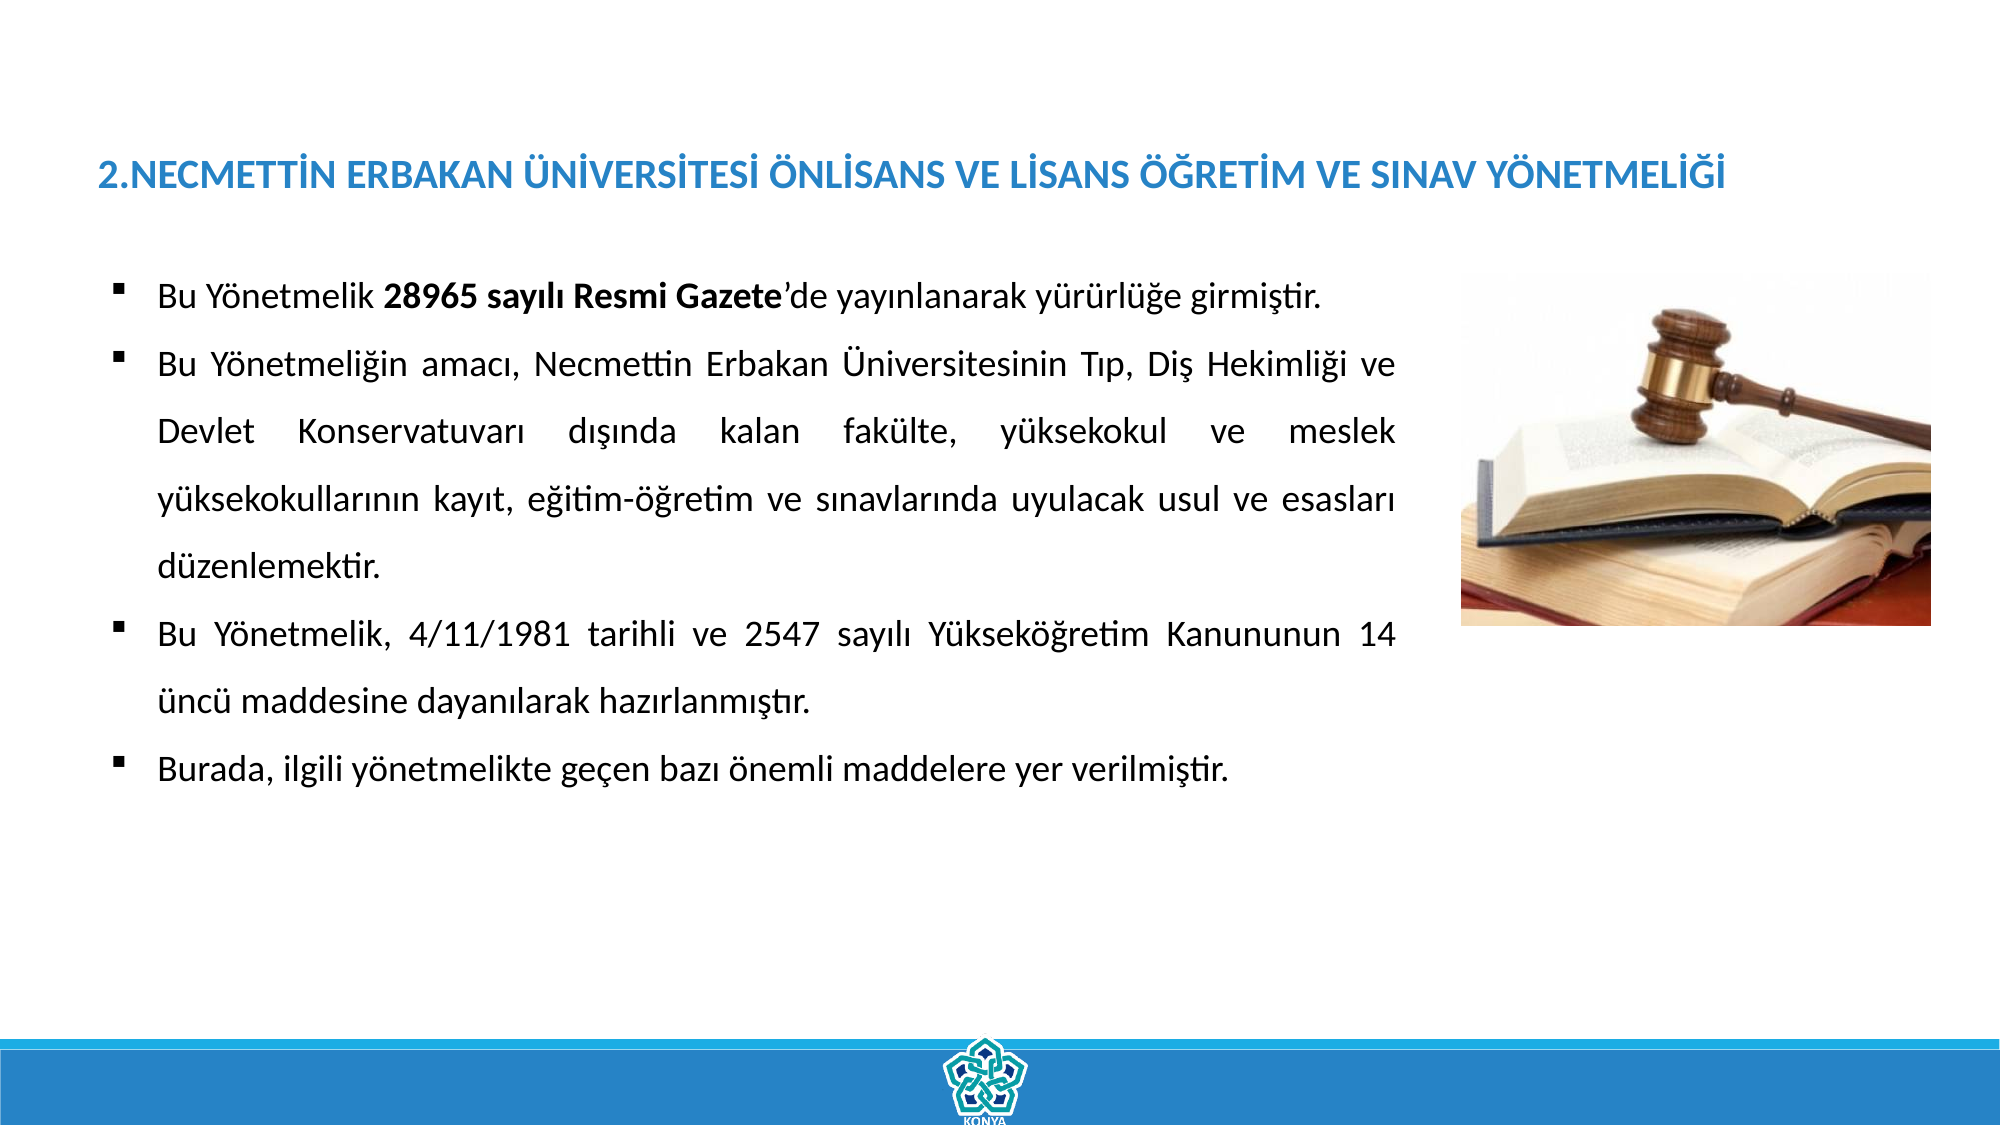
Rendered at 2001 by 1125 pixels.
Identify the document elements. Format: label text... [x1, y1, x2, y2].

picture [927, 1023, 1043, 1125]
text_box 2.NECMETTİN ERBAKAN ÜNİVERSİTESİ ÖNLİSANS VE LİSANS ÖĞRETİM VE SINAV YÖNETMELİĞİ [83, 139, 1774, 205]
text_box Bu Yönetmelik 28965 sayılı Resmi Gazete’de yayınlanarak yürürlüğe girmiştir. Bu Yönetmeliğin amacı, Necmettin Erbakan Üniversitesinin Tıp, Diş Hekimliği ve Devlet Konservatuvarı dışında kalan fakülte, yüksekokul ve meslek yüksekokullarının kayıt, eğitim-öğretim ve sınavlarında uyulacak usul ve esasları düzenlemektir. Bu Yönetmelik, 4/11/1981 tarihli ve 2547 sayılı Yükseköğretim Kanununun 14 üncü maddesine dayanılarak hazırlanmıştır. Burada, ilgili yönetmelikte geçen bazı önemli maddelere yer verilmiştir. [95, 241, 1413, 797]
picture [1460, 273, 1932, 627]
